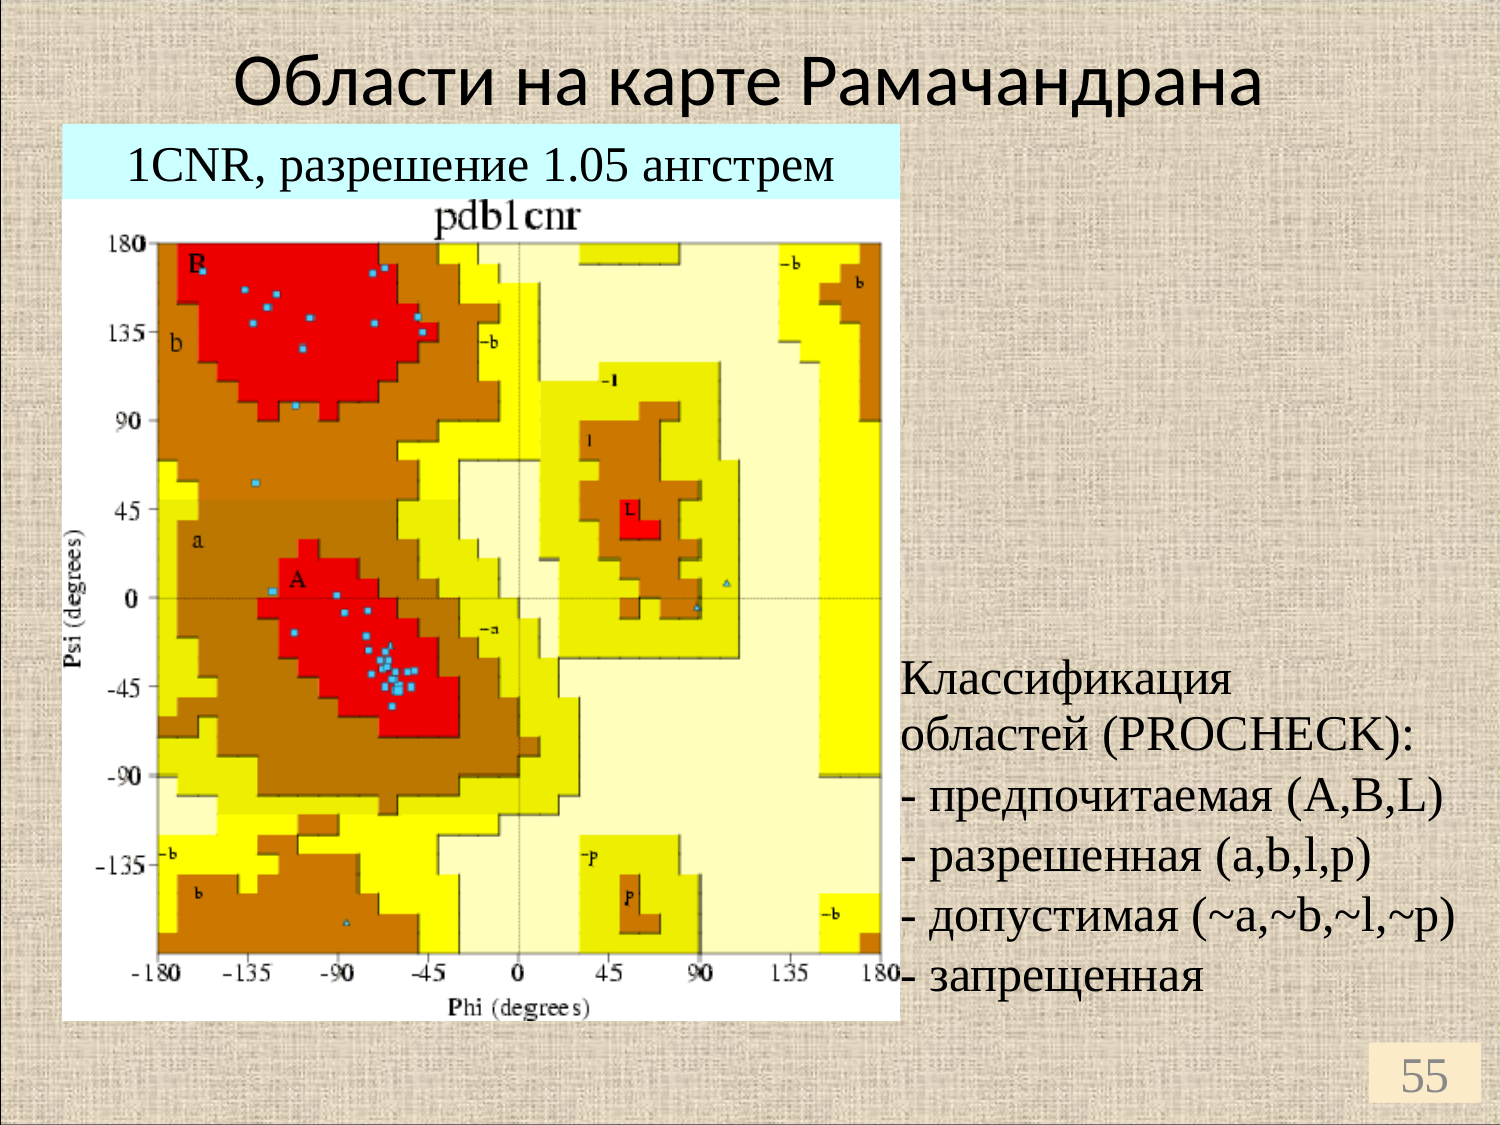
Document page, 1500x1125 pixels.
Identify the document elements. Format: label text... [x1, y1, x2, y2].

text_box Классификация областей (PROCHECK): - предпочитаемая (A,B,L) - разрешенная (a,b,l,p) - допустимая (~a,~b,~l,~p) - запрещенная [904, 649, 1463, 1002]
picture [0, 0, 1500, 1125]
title Области на карте Рамачандрана [112, 0, 1388, 162]
text_box 1CNR, разрешение 1.05 ангстрем [62, 123, 900, 199]
slide_number 55 [1368, 1042, 1482, 1103]
